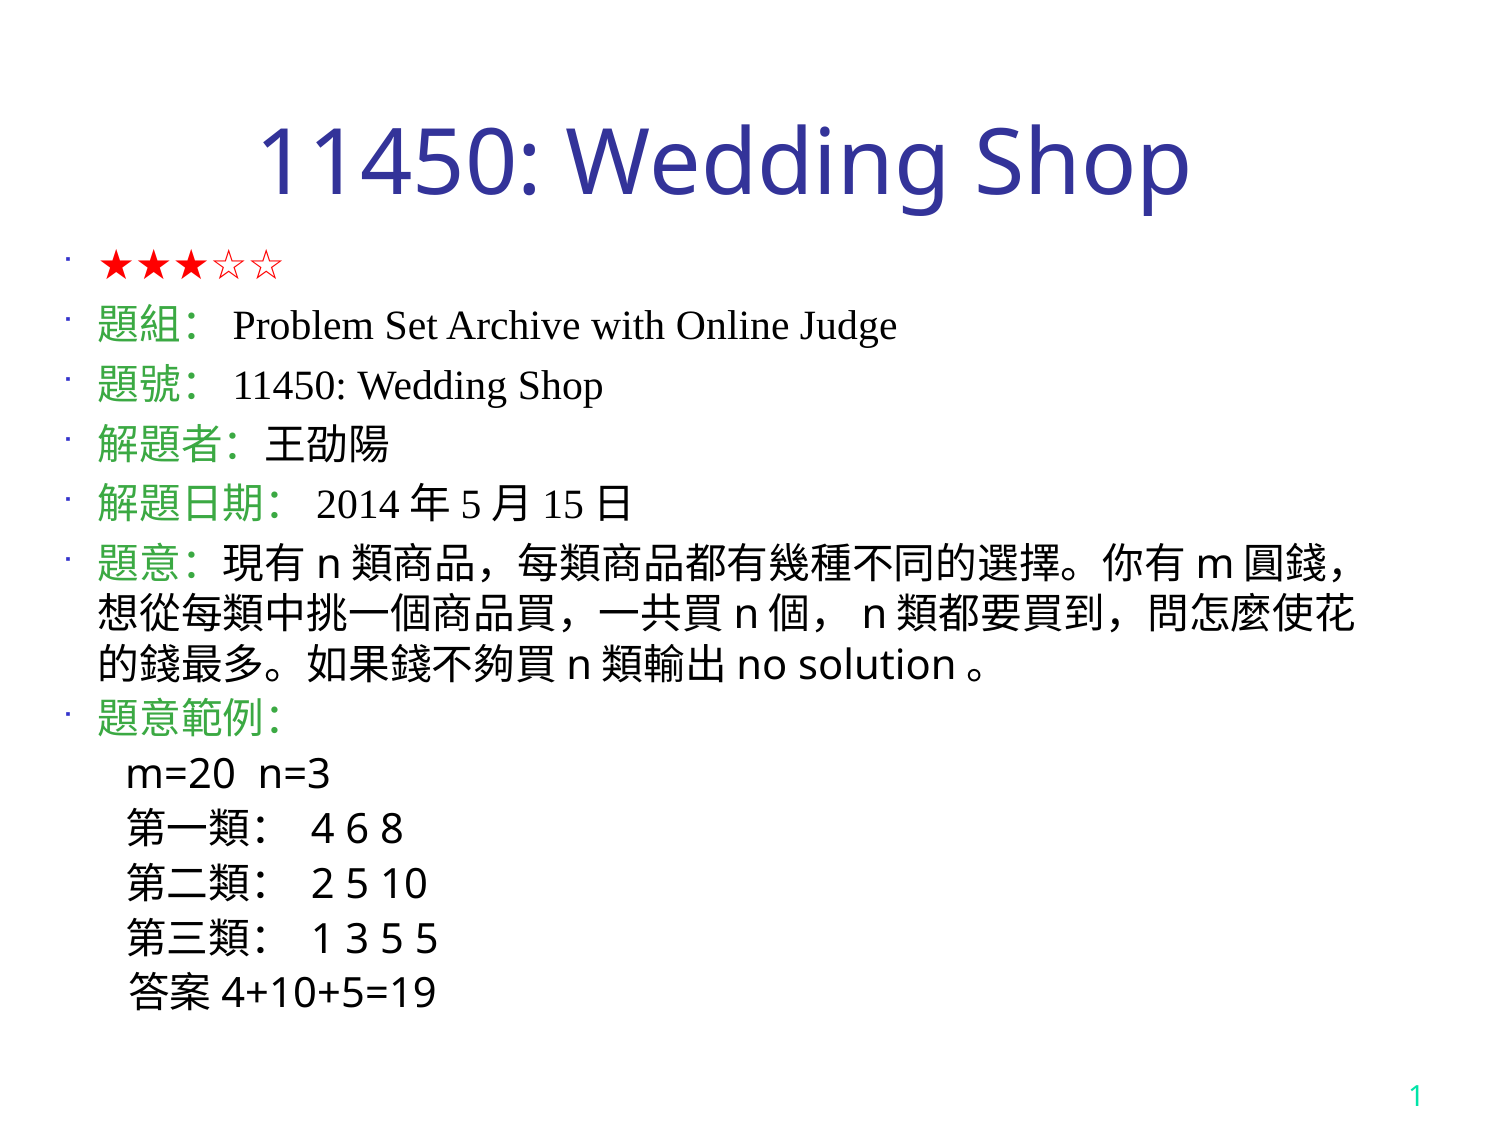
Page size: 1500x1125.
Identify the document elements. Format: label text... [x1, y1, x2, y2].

text_box 1 [1112, 1077, 1425, 1113]
title 11450: Wedding Shop [86, 61, 1363, 213]
list ★★★☆☆ 題組：Problem Set Archive with Online Judge 題號：11450: Wedding Shop 解題者：王劭陽 解題日期：2014年5月15日 題意：現有n類商品，每類商品都有幾種不同的選擇。你有m圓錢，想從每類中挑一個商品買，一共買n個，n類都要買到，問怎麼使花的錢最多。如果錢不夠買n類輸出no solution。 題意範例： m=20 n=3 第一類： 4 6 8 第二類： 2 5 10 第三類： 1 3 5 5 答案4+10+5=19 [61, 236, 1388, 1024]
